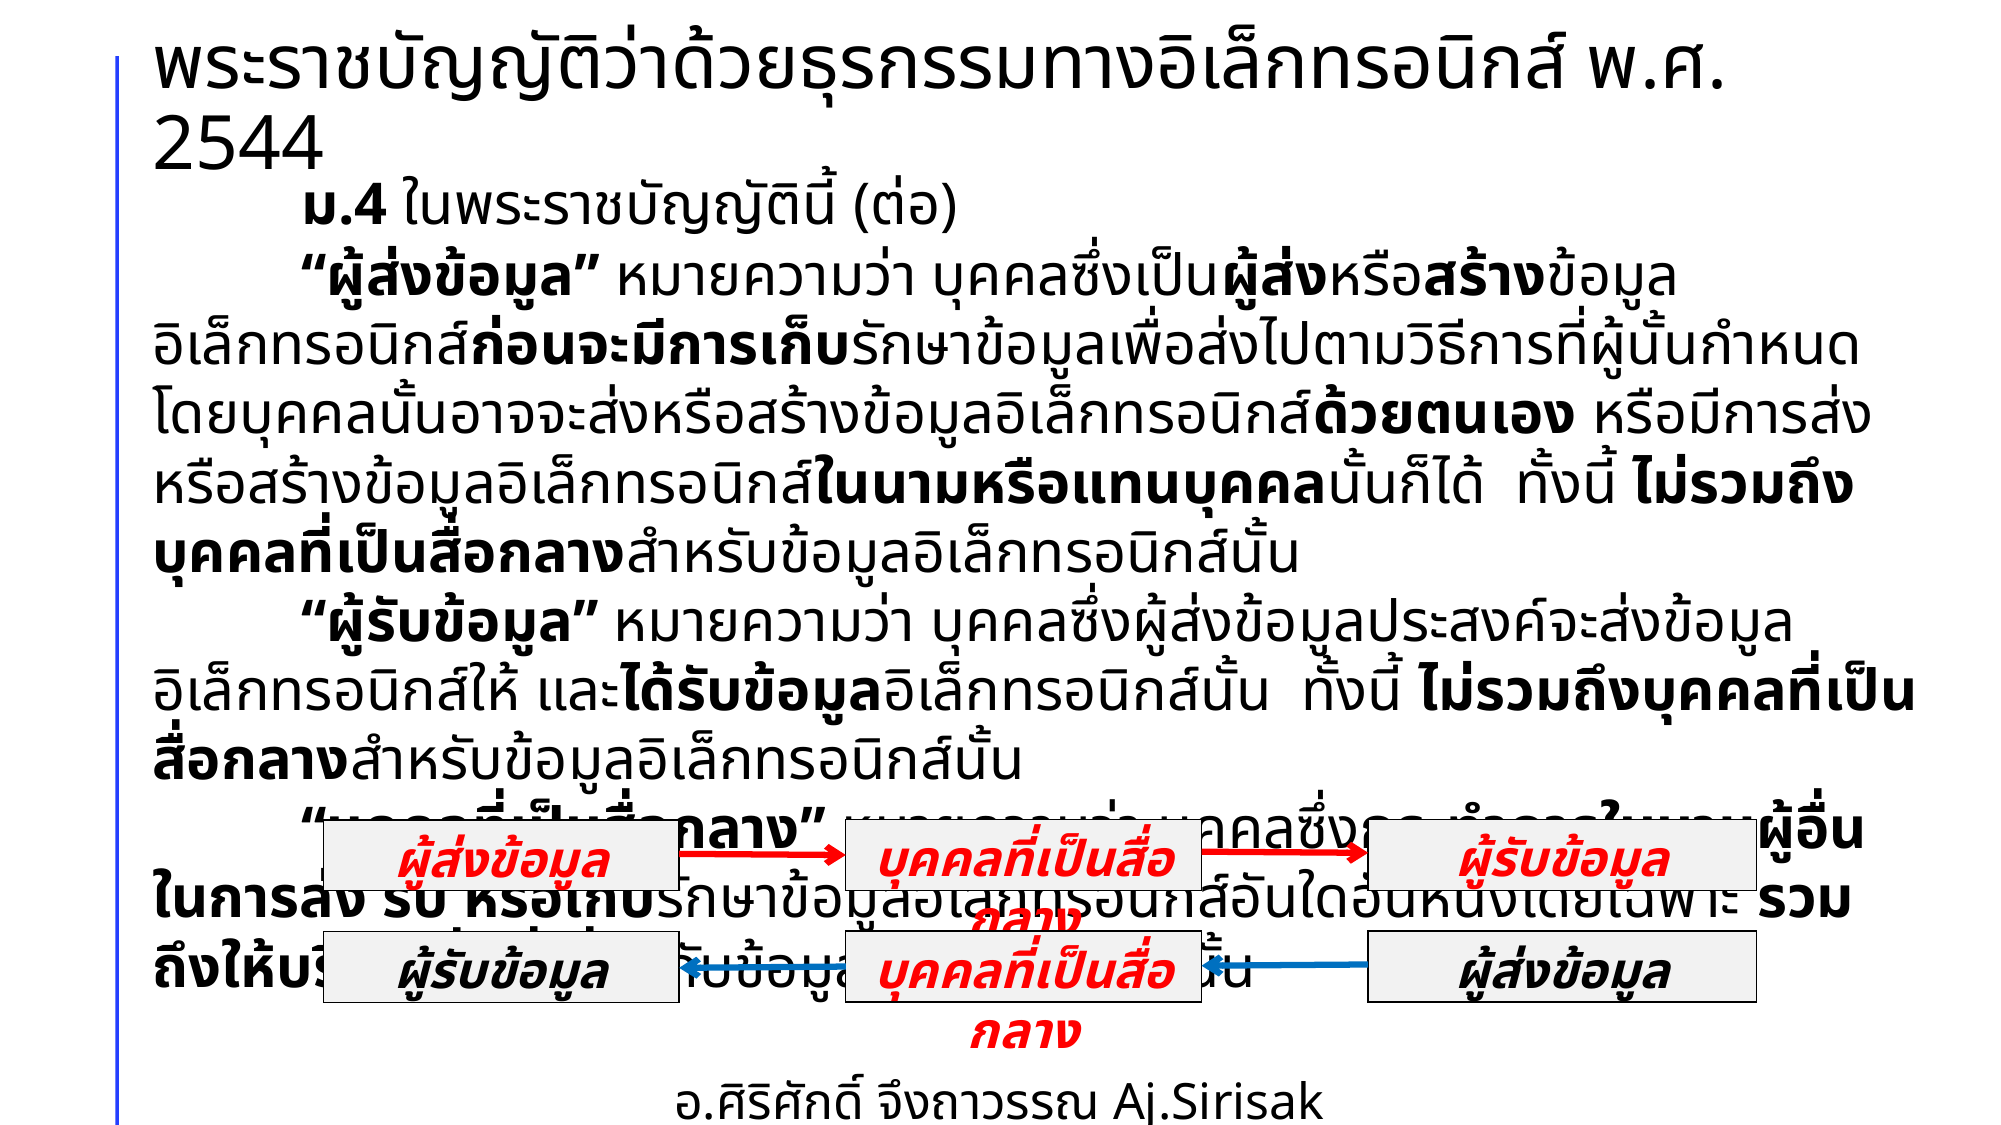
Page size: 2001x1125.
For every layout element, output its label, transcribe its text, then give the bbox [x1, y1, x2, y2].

text_box ผู้ส่งข้อมูล [323, 819, 680, 891]
text_box บุคคลที่เป็นสื่อกลาง [845, 819, 1202, 891]
text_box ผู้ส่งข้อมูล [1368, 930, 1757, 1003]
text_box อ.ศิริศักดิ์ จึงถาวรรณ Aj.Sirisak Jungthawan [531, 1062, 1468, 1112]
text_box ผู้รับข้อมูล [323, 931, 680, 1003]
title พระราชบัญญัติว่าด้วยธุรกรรมทางอิเล็กทรอนิกส์ พ.ศ. 2544 [137, 15, 1863, 193]
text_box ผู้รับข้อมูล [1368, 819, 1757, 891]
list ม.4 ในพระราชบัญญัตินี้ (ต่อ) “ผู้ส่งข้อมูล” หมายความว่า บุคคลซึ่งเป็นผู้ส่งหรือสร้างข้อมูลอิเล็กทรอนิกส์ก่อนจะมีการเก็บรักษาข้อมูลเพื่อส่งไปตามวิธีการที่ผู้นั้นกำหนด โดยบุคคลนั้นอาจจะส่งหรือสร้างข้อมูลอิเล็กทรอนิกส์ด้วยตนเอง หรือมีการส่งหรือสร้างข้อมูลอิเล็กทรอนิกส์ในนามหรือแทนบุคคลนั้นก็ได้ ทั้งนี้ ไม่รวมถึงบุคคลที่เป็นสื่อกลางสำหรับข้อมูลอิเล็กทรอนิกส์นั้น “ผู้รับข้อมูล” หมายความว่า บุคคลซึ่งผู้ส่งข้อมูลประสงค์จะส่งข้อมูลอิเล็กทรอนิกส์ให้ และได้รับข้อมูลอิเล็กทรอนิกส์นั้น ทั้งนี้ ไม่รวมถึงบุคคลที่เป็นสื่อกลางสำหรับข้อมูลอิเล็กทรอนิกส์นั้น “บุคคลที่เป็นสื่อกลาง” หมายความว่า บุคคลซึ่งกระทำการในนามผู้อื่นในการส่ง รับ หรือเก็บรักษาข้อมูลอิเล็กทรอนิกส์อันใดอันหนึ่งโดยเฉพาะ รวมถึงให้บริการอื่นที่เกี่ยวกับข้อมูลอิเล็กทรอนิกส์นั้น [137, 151, 1935, 1014]
text_box บุคคลที่เป็นสื่อกลาง [845, 930, 1202, 1003]
